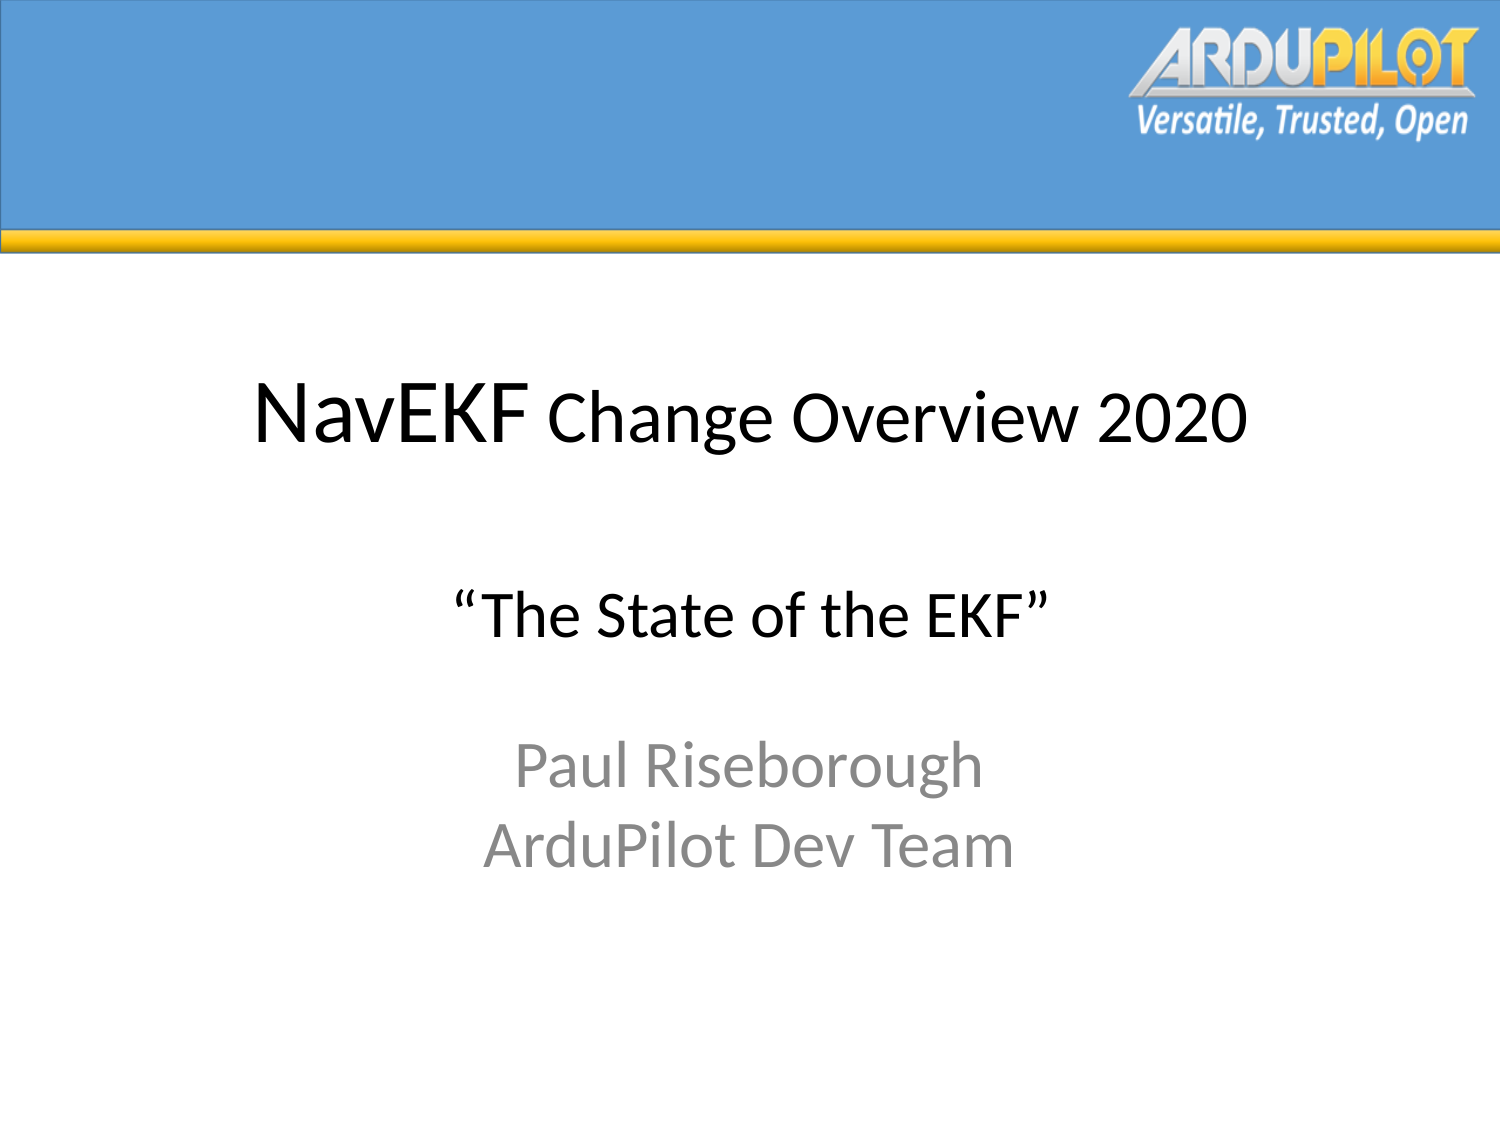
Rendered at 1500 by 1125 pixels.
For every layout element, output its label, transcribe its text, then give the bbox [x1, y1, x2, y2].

title NavEKF Change Overview 2020 “The State of the EKF” [114, 349, 1388, 653]
picture [0, 0, 1500, 1125]
subtitle Paul Riseborough ArduPilot Dev Team [225, 713, 1275, 1001]
